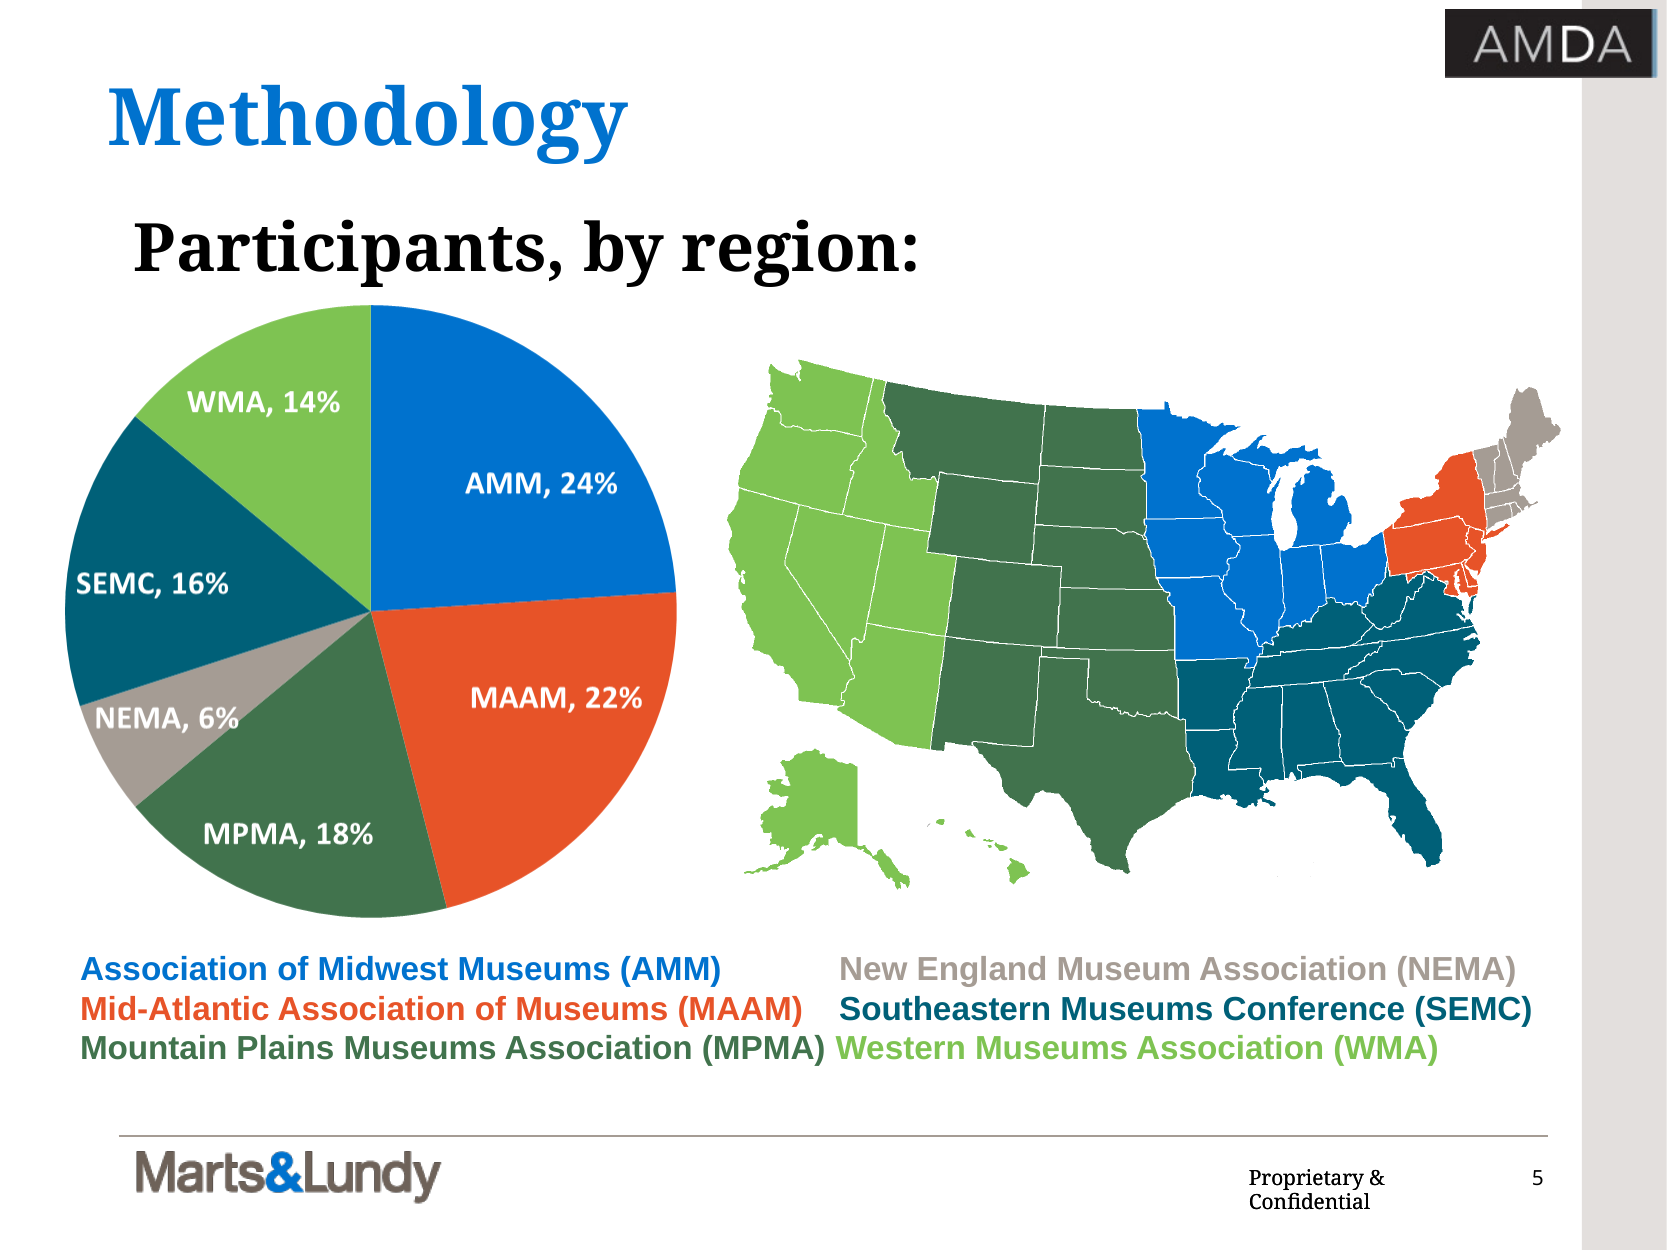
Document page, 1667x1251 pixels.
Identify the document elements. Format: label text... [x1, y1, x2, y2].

title Methodology [92, 58, 1574, 211]
list Participants, by region: [118, 196, 1644, 1111]
text_box Association of Midwest Museums (AMM) New England Museum Association (NEMA) Mid-Atlantic Association of Museums (MAAM) Southeastern Museums Conference (SEMC) Mountain Plains Museums Association (MPMA) Western Museums Association (WMA) [65, 939, 1639, 1132]
picture [714, 336, 1570, 893]
picture [118, 1136, 448, 1213]
picture [37, 293, 695, 930]
picture [1445, 9, 1658, 78]
